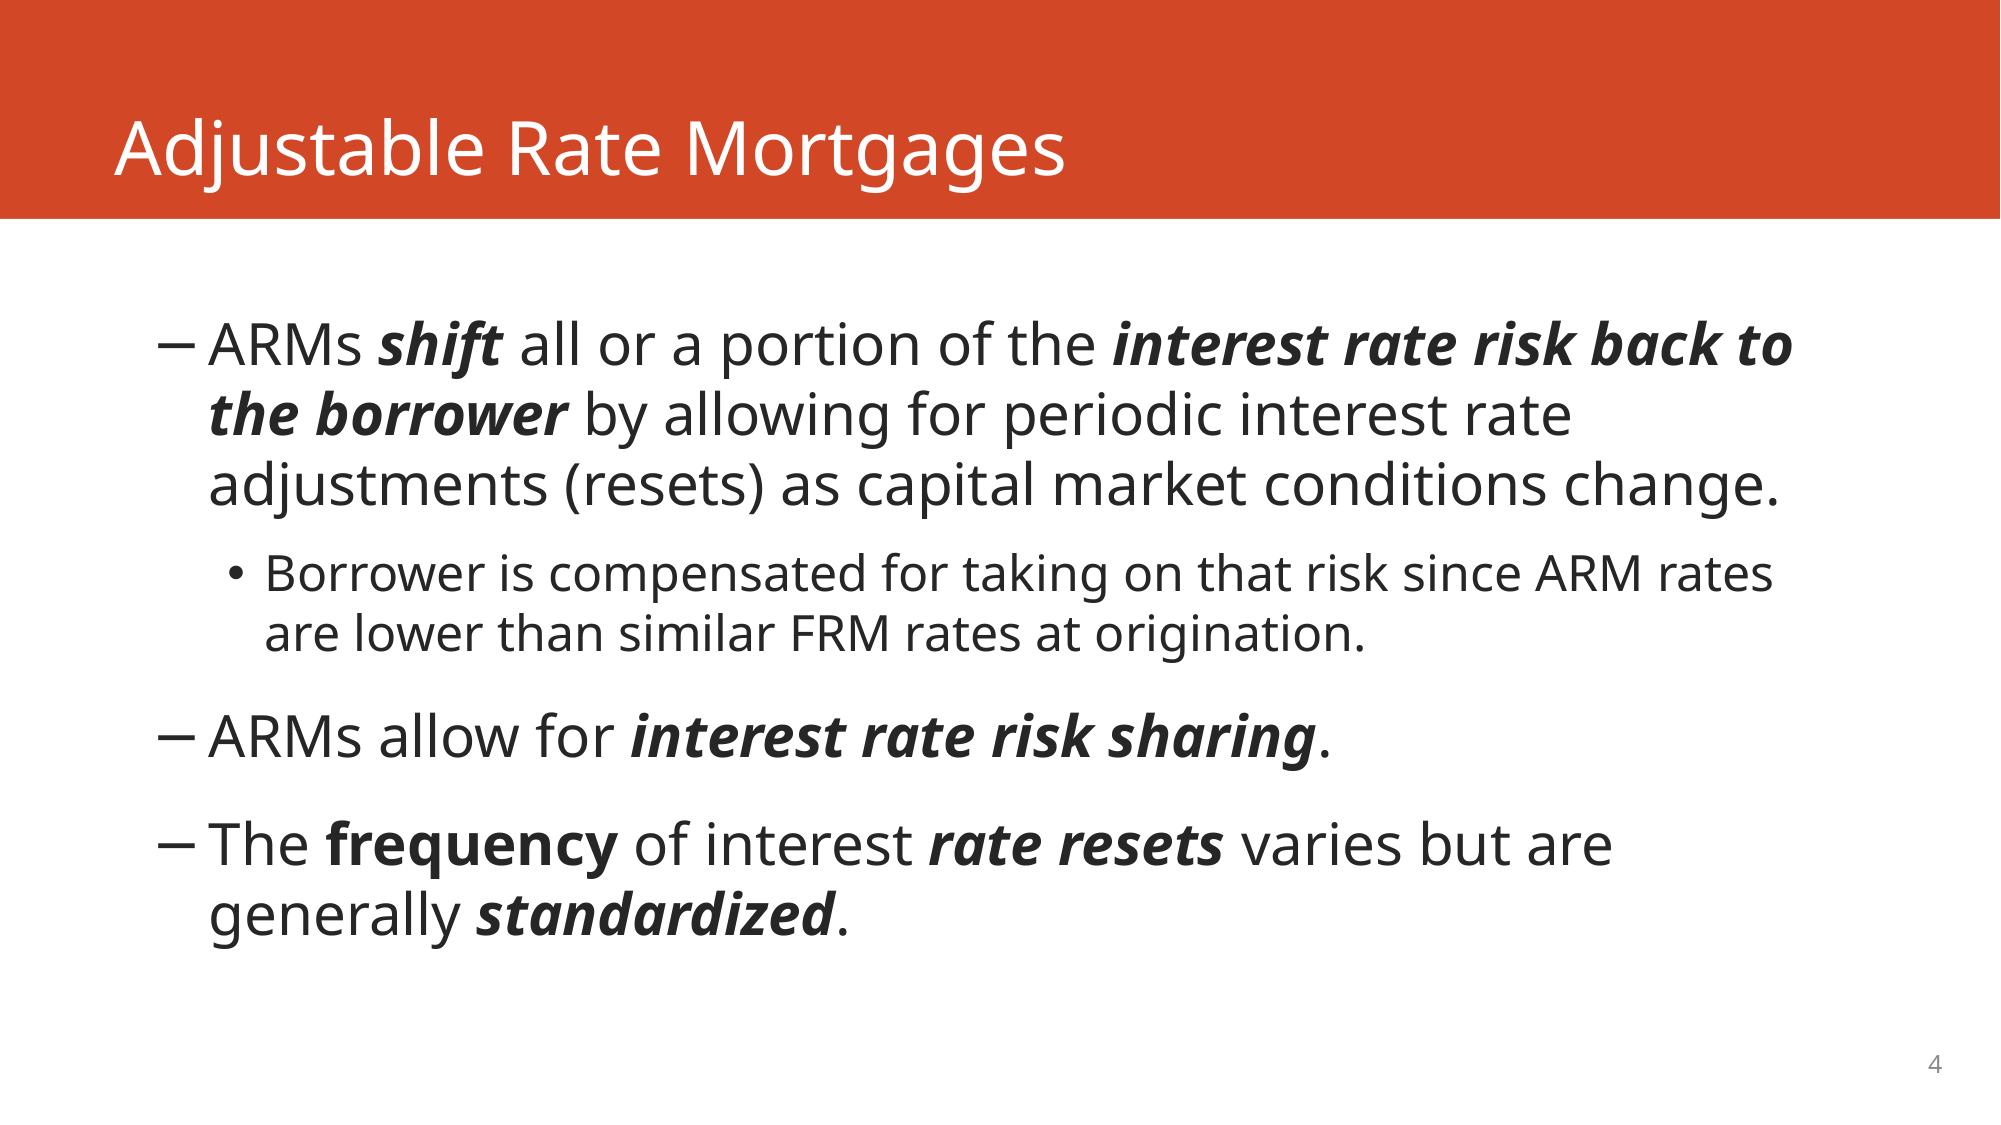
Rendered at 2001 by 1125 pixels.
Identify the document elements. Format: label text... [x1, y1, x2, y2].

list ARMs shift all or a portion of the interest rate risk back to the borrower by allowing for periodic interest rate adjustments (resets) as capital market conditions change. Borrower is compensated for taking on that risk since ARM rates are lower than similar FRM rates at origination. ARMs allow for interest rate risk sharing. The frequency of interest rate resets varies but are generally standardized. [137, 299, 1863, 1023]
title Adjustable Rate Mortgages [99, 0, 1863, 199]
slide_number 4 [1419, 1035, 1958, 1096]
